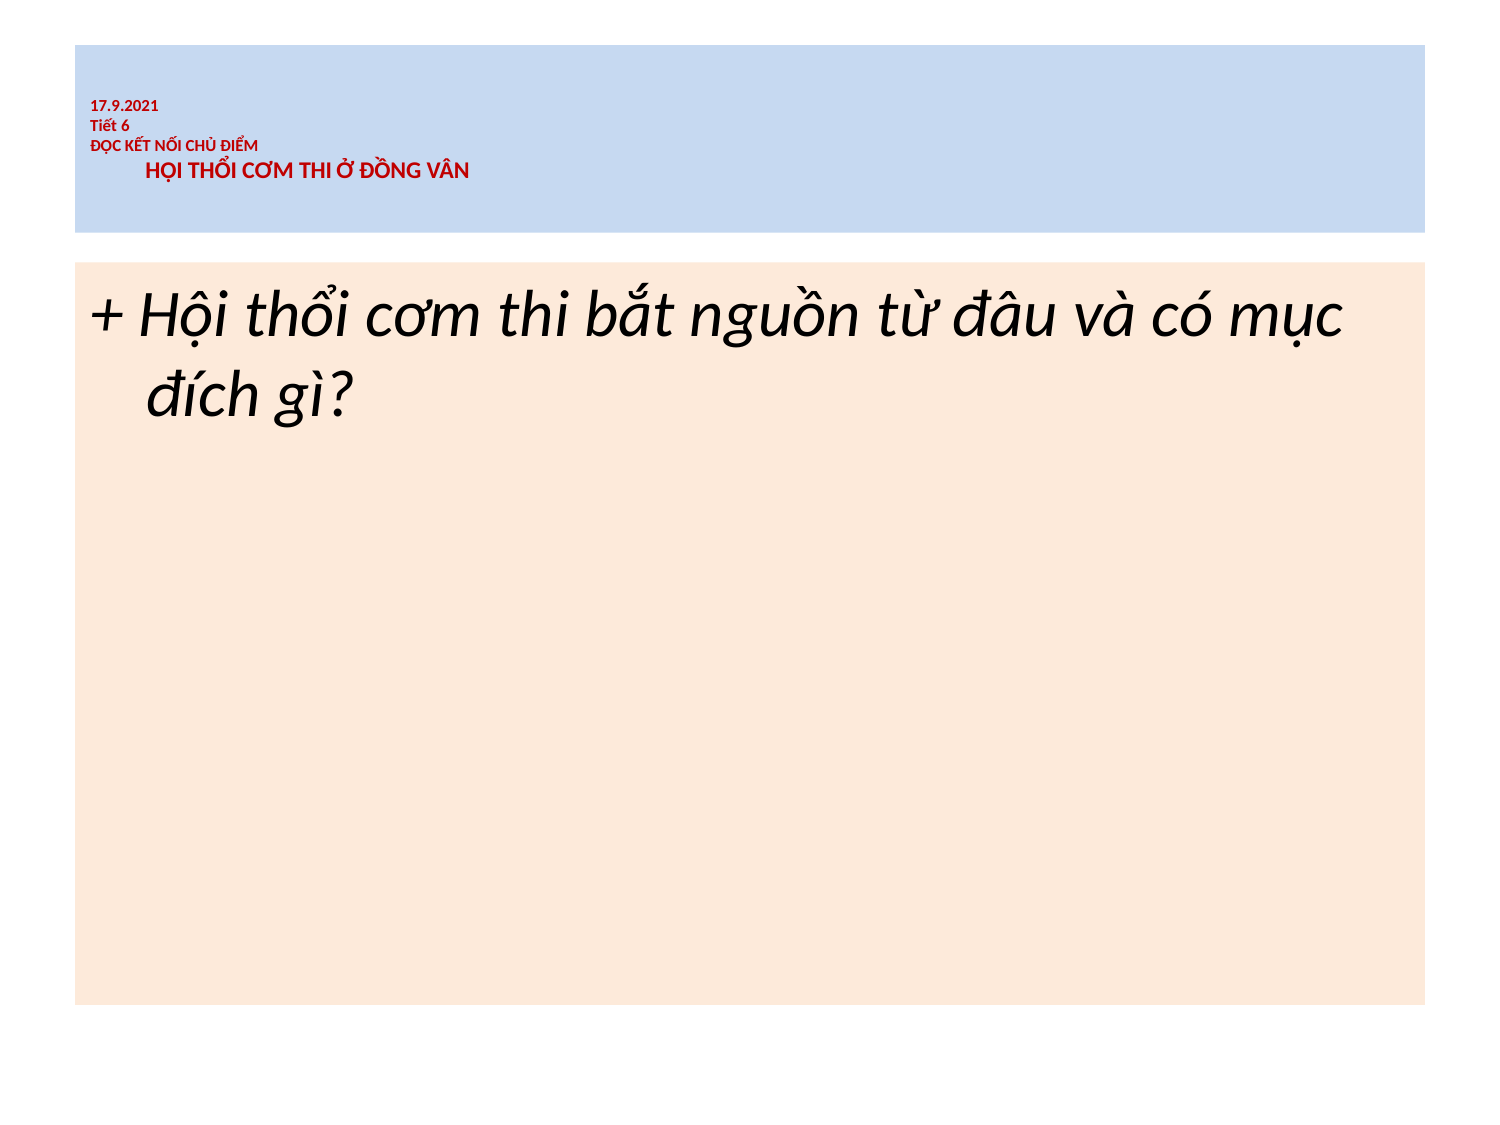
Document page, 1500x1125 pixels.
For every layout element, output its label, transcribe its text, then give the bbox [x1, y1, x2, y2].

list + Hội thổi cơm thi bắt nguồn từ đâu và có mục đích gì? [75, 262, 1425, 1005]
title 17.9.2021 Tiết 6 ĐỌC KẾT NỐI CHỦ ĐIỂM HỘI THỔI CƠM THI Ở ĐỒNG VÂN [75, 45, 1425, 233]
